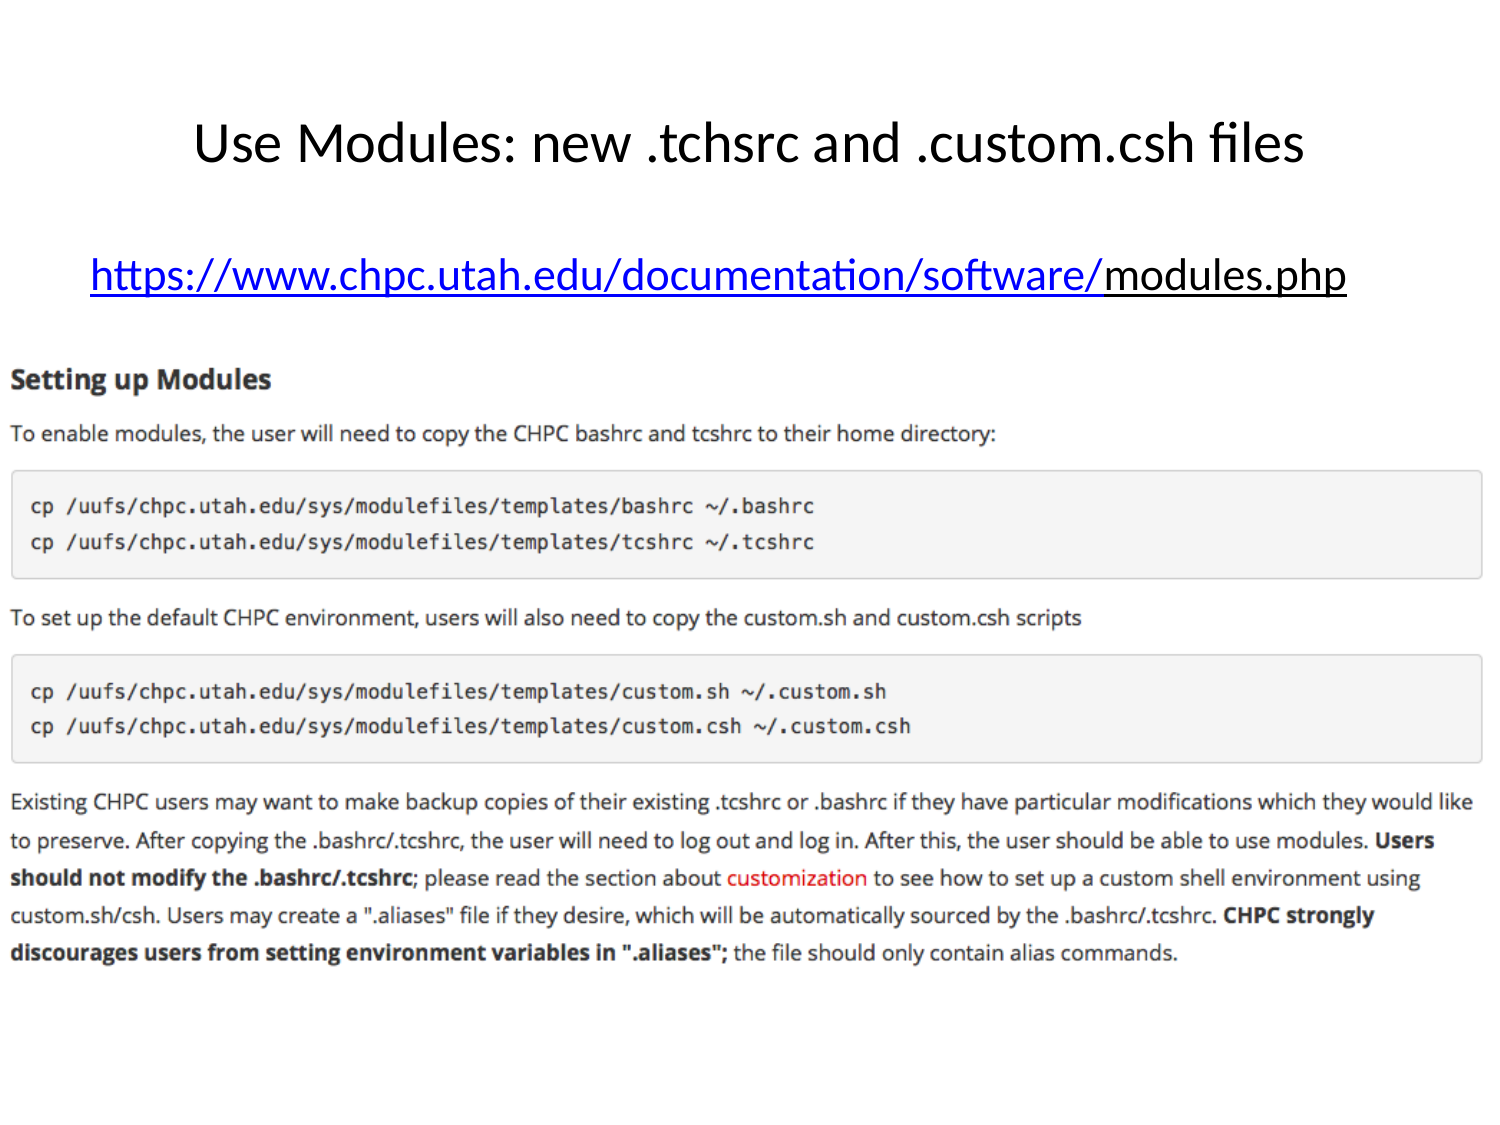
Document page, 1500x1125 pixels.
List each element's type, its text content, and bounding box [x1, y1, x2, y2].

title Use Modules: new .tchsrc and .custom.csh files [75, 45, 1425, 233]
picture [0, 358, 1500, 978]
list https://www.chpc.utah.edu/documentation/software/modules.php [75, 237, 1425, 329]
